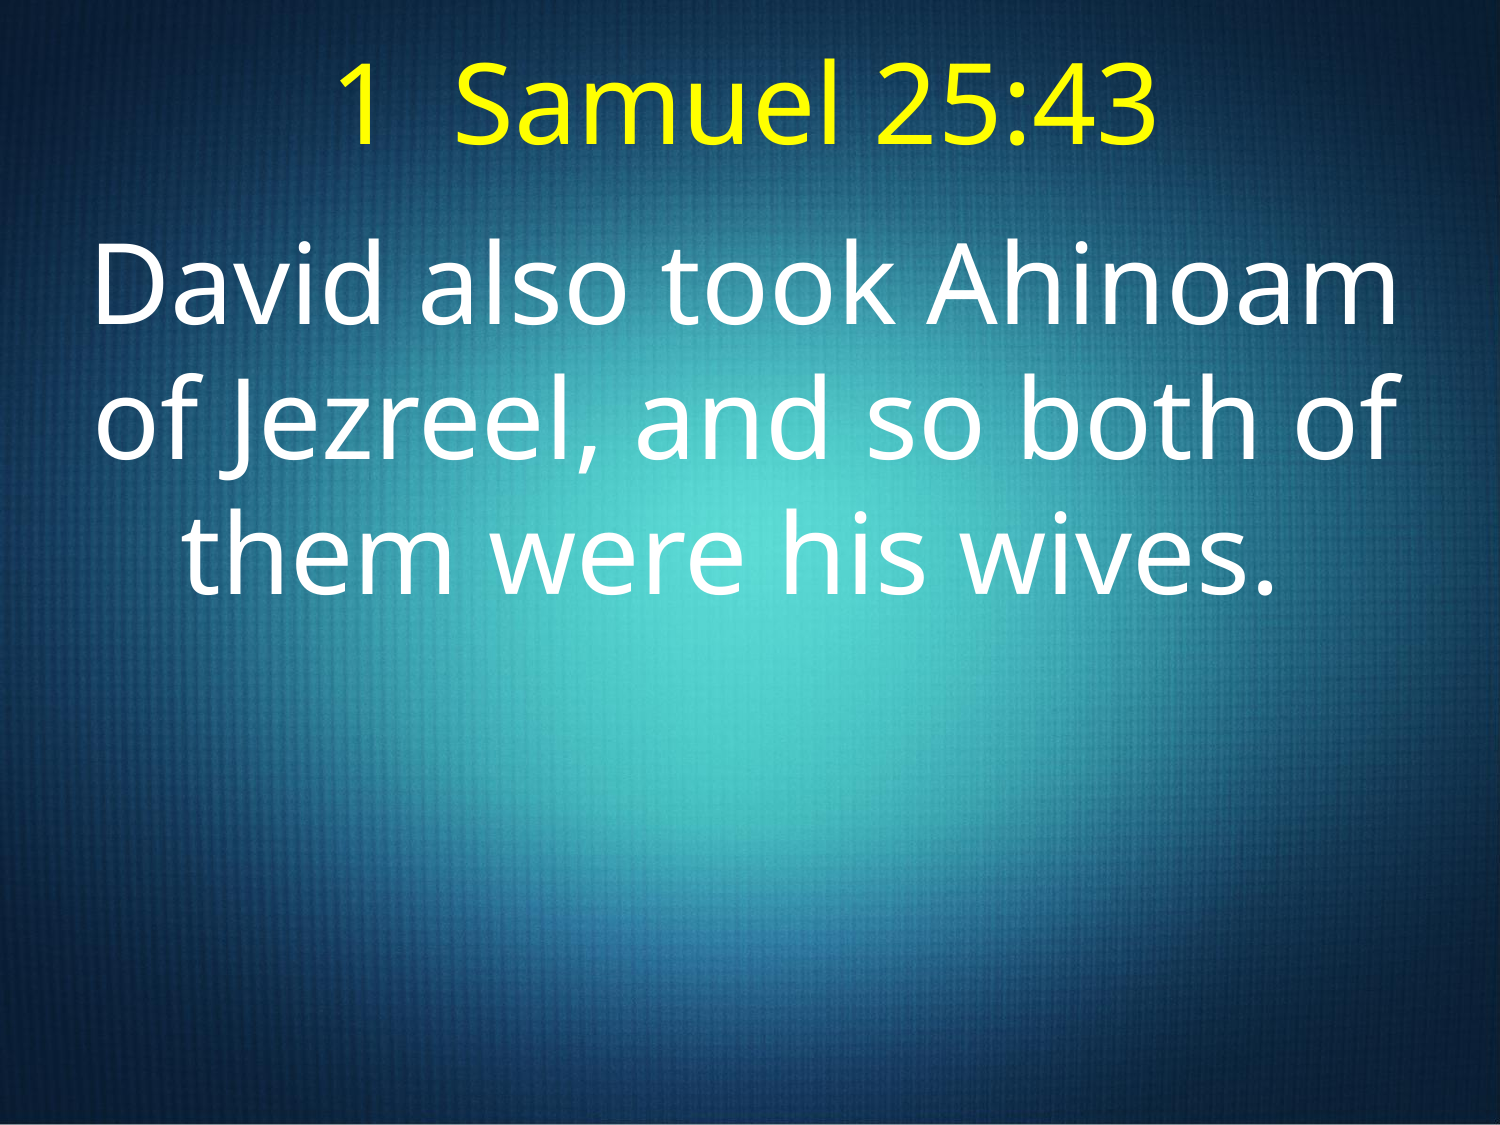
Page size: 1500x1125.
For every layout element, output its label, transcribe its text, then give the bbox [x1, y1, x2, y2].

text_box 1 Samuel 25:43 David also took Ahinoam of Jezreel, and so both of them were his wives. [24, 24, 1468, 624]
picture [0, 0, 1500, 1125]
